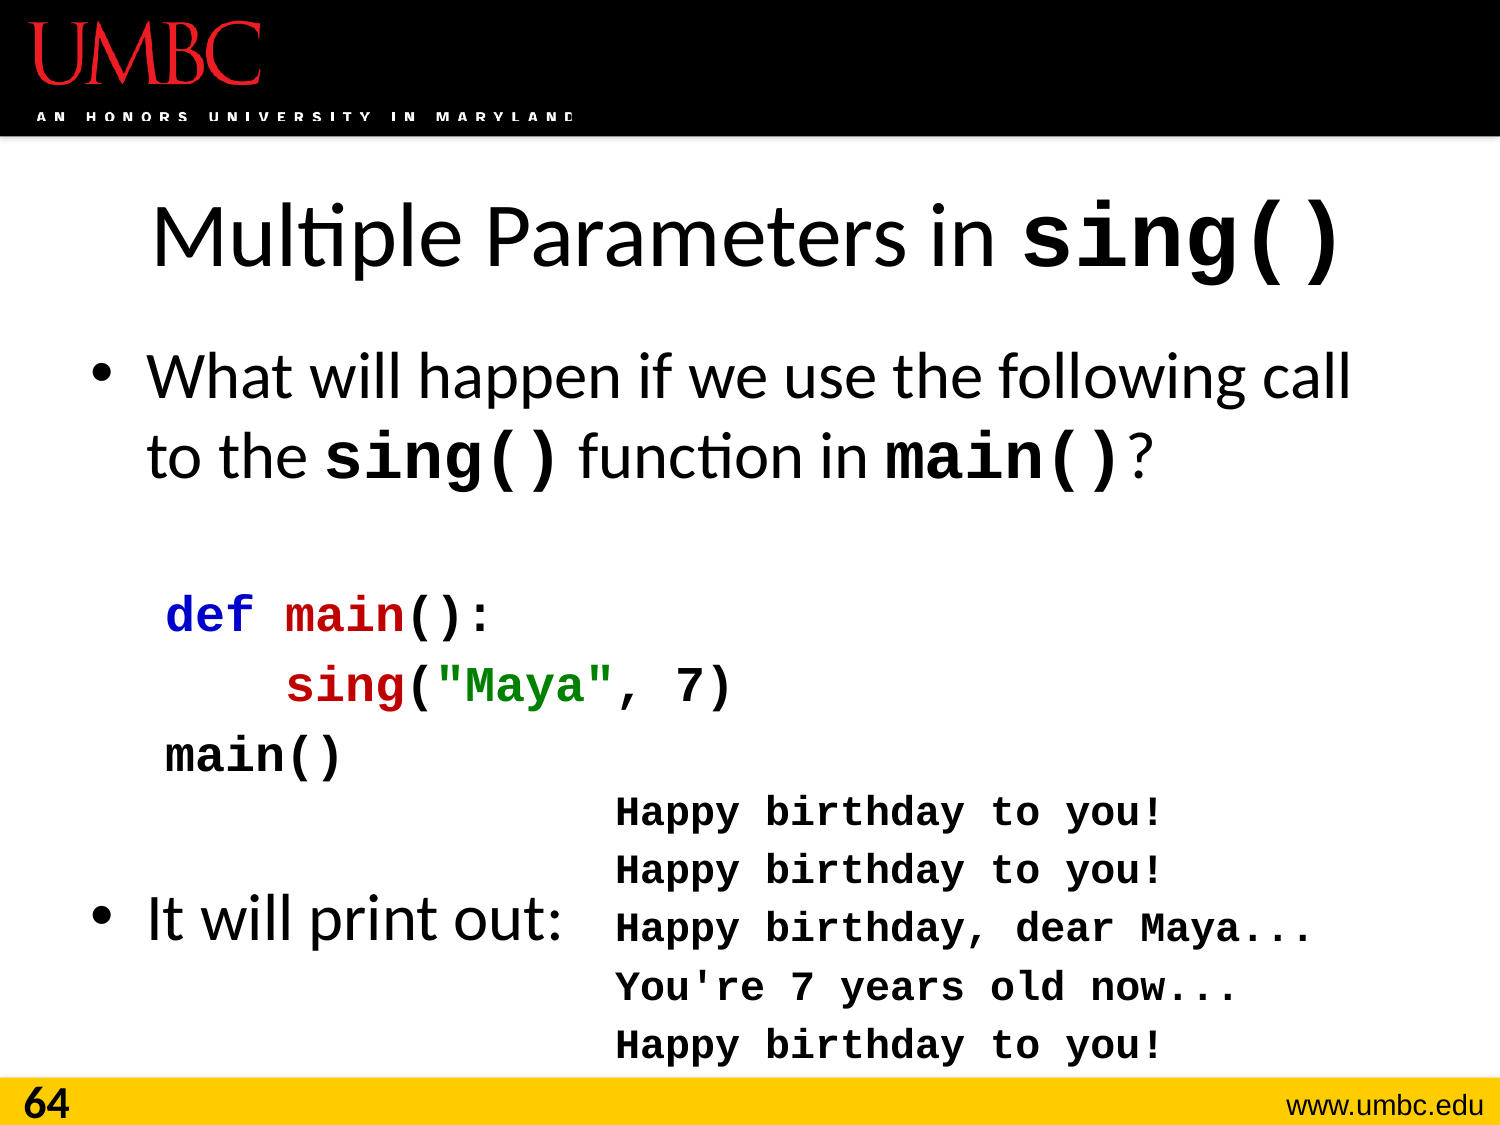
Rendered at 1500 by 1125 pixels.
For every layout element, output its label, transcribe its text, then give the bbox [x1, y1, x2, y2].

list What will happen if we use the following call to the sing() function in main()? def main(): sing("Maya", 7) main() It will print out: [75, 324, 1425, 1066]
text_box Happy birthday to you! Happy birthday to you! Happy birthday, dear Maya... You're 7 years old now... Happy birthday to you! [599, 775, 1425, 1061]
title Multiple Parameters in sing() [75, 136, 1425, 324]
slide_number 64 [0, 1065, 94, 1125]
